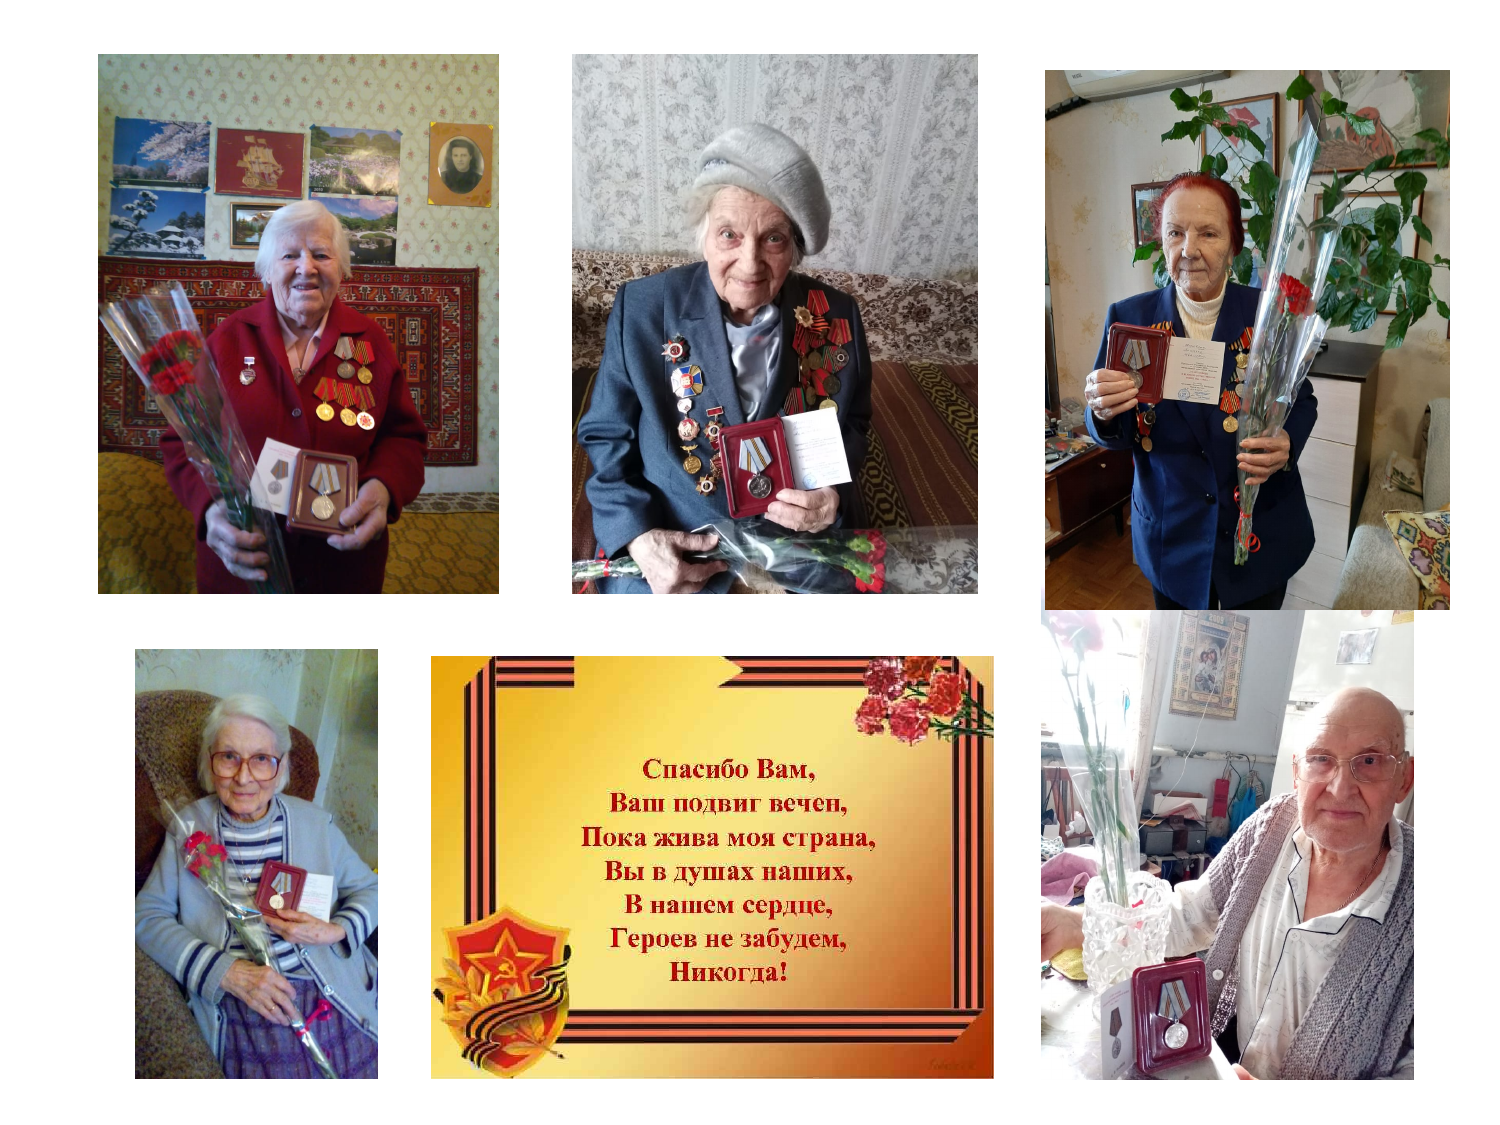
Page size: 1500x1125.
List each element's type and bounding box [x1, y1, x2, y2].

picture [1040, 70, 1451, 1080]
picture [135, 649, 378, 1080]
picture [572, 54, 978, 595]
picture [98, 54, 500, 595]
picture [430, 656, 994, 1080]
